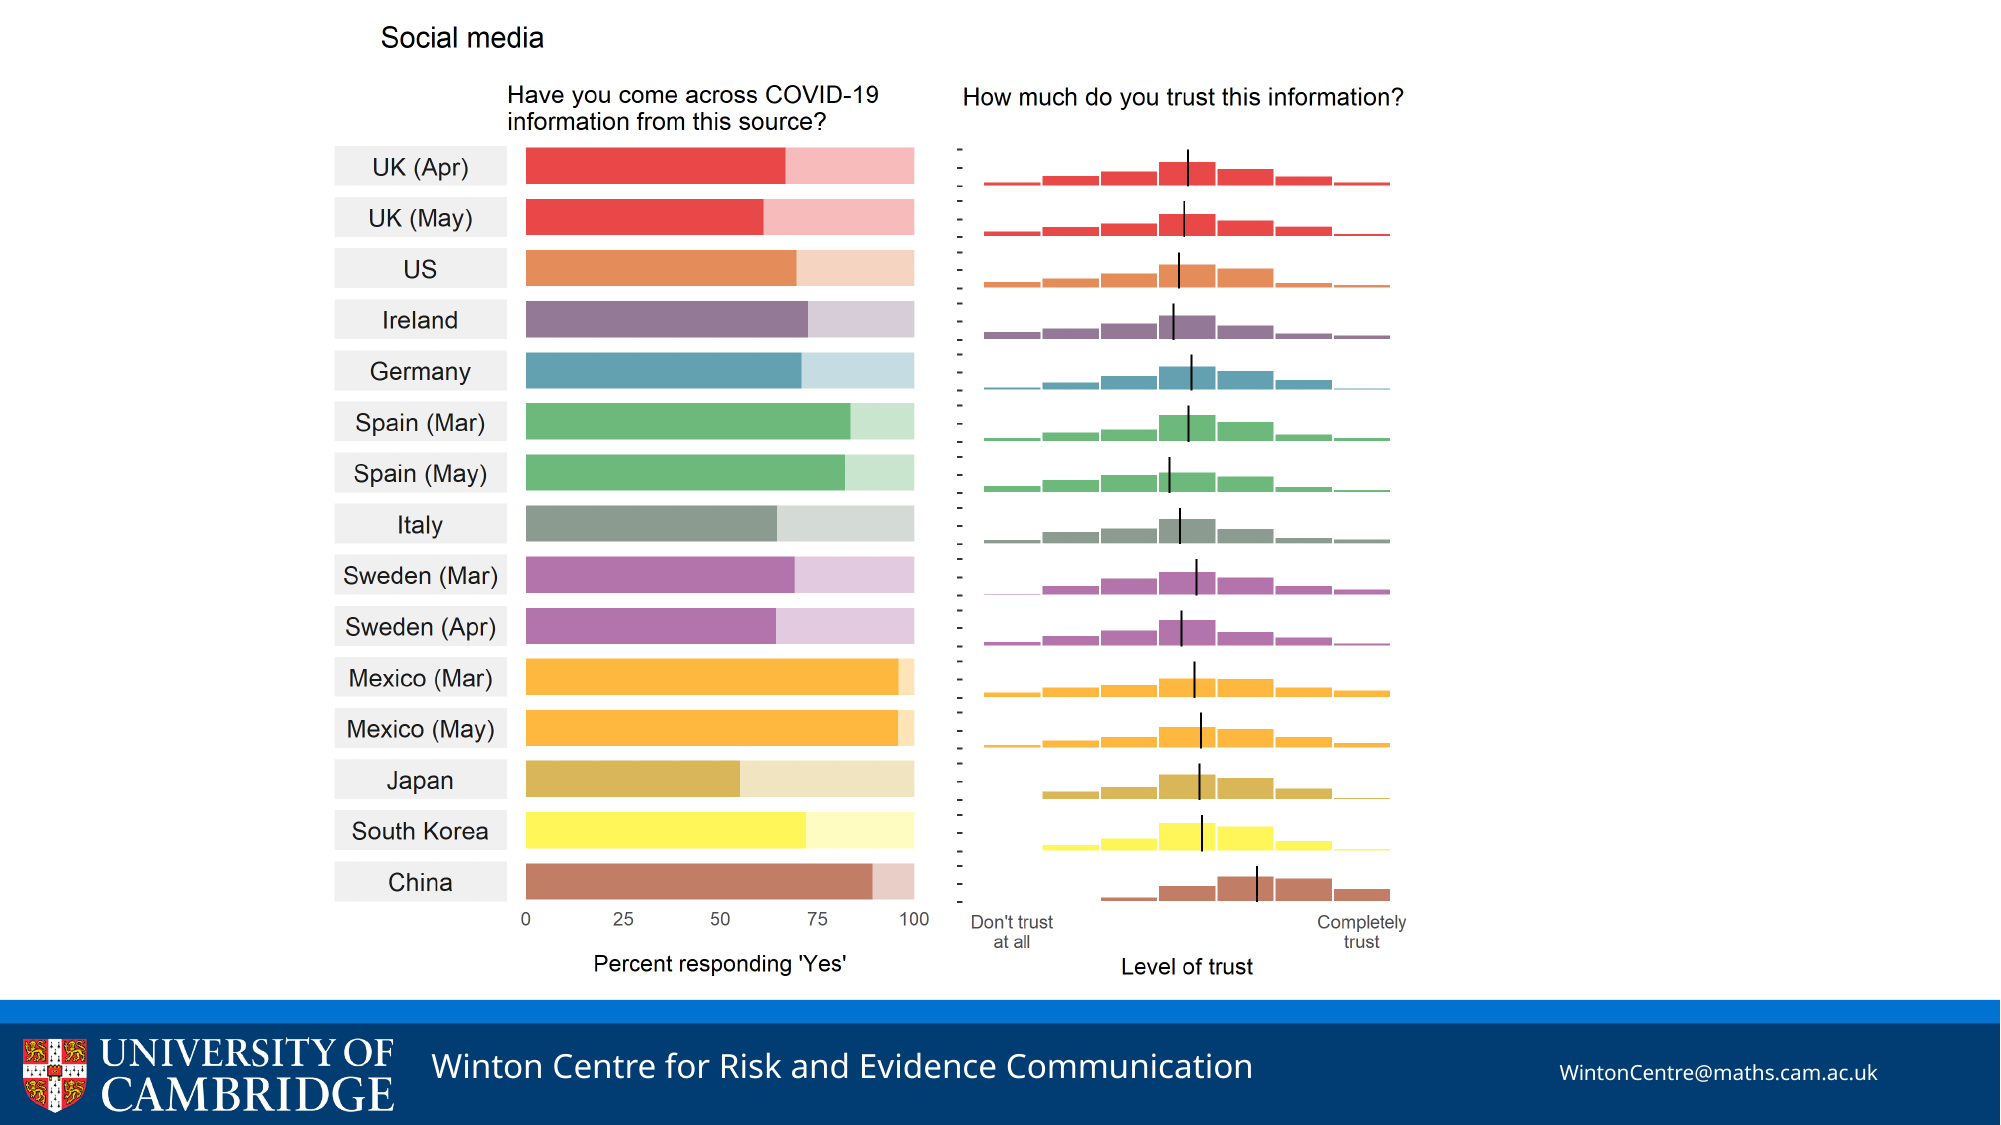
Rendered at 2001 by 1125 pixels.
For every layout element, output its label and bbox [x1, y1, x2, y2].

picture [334, 26, 1515, 986]
text_box [0, 999, 2000, 1125]
